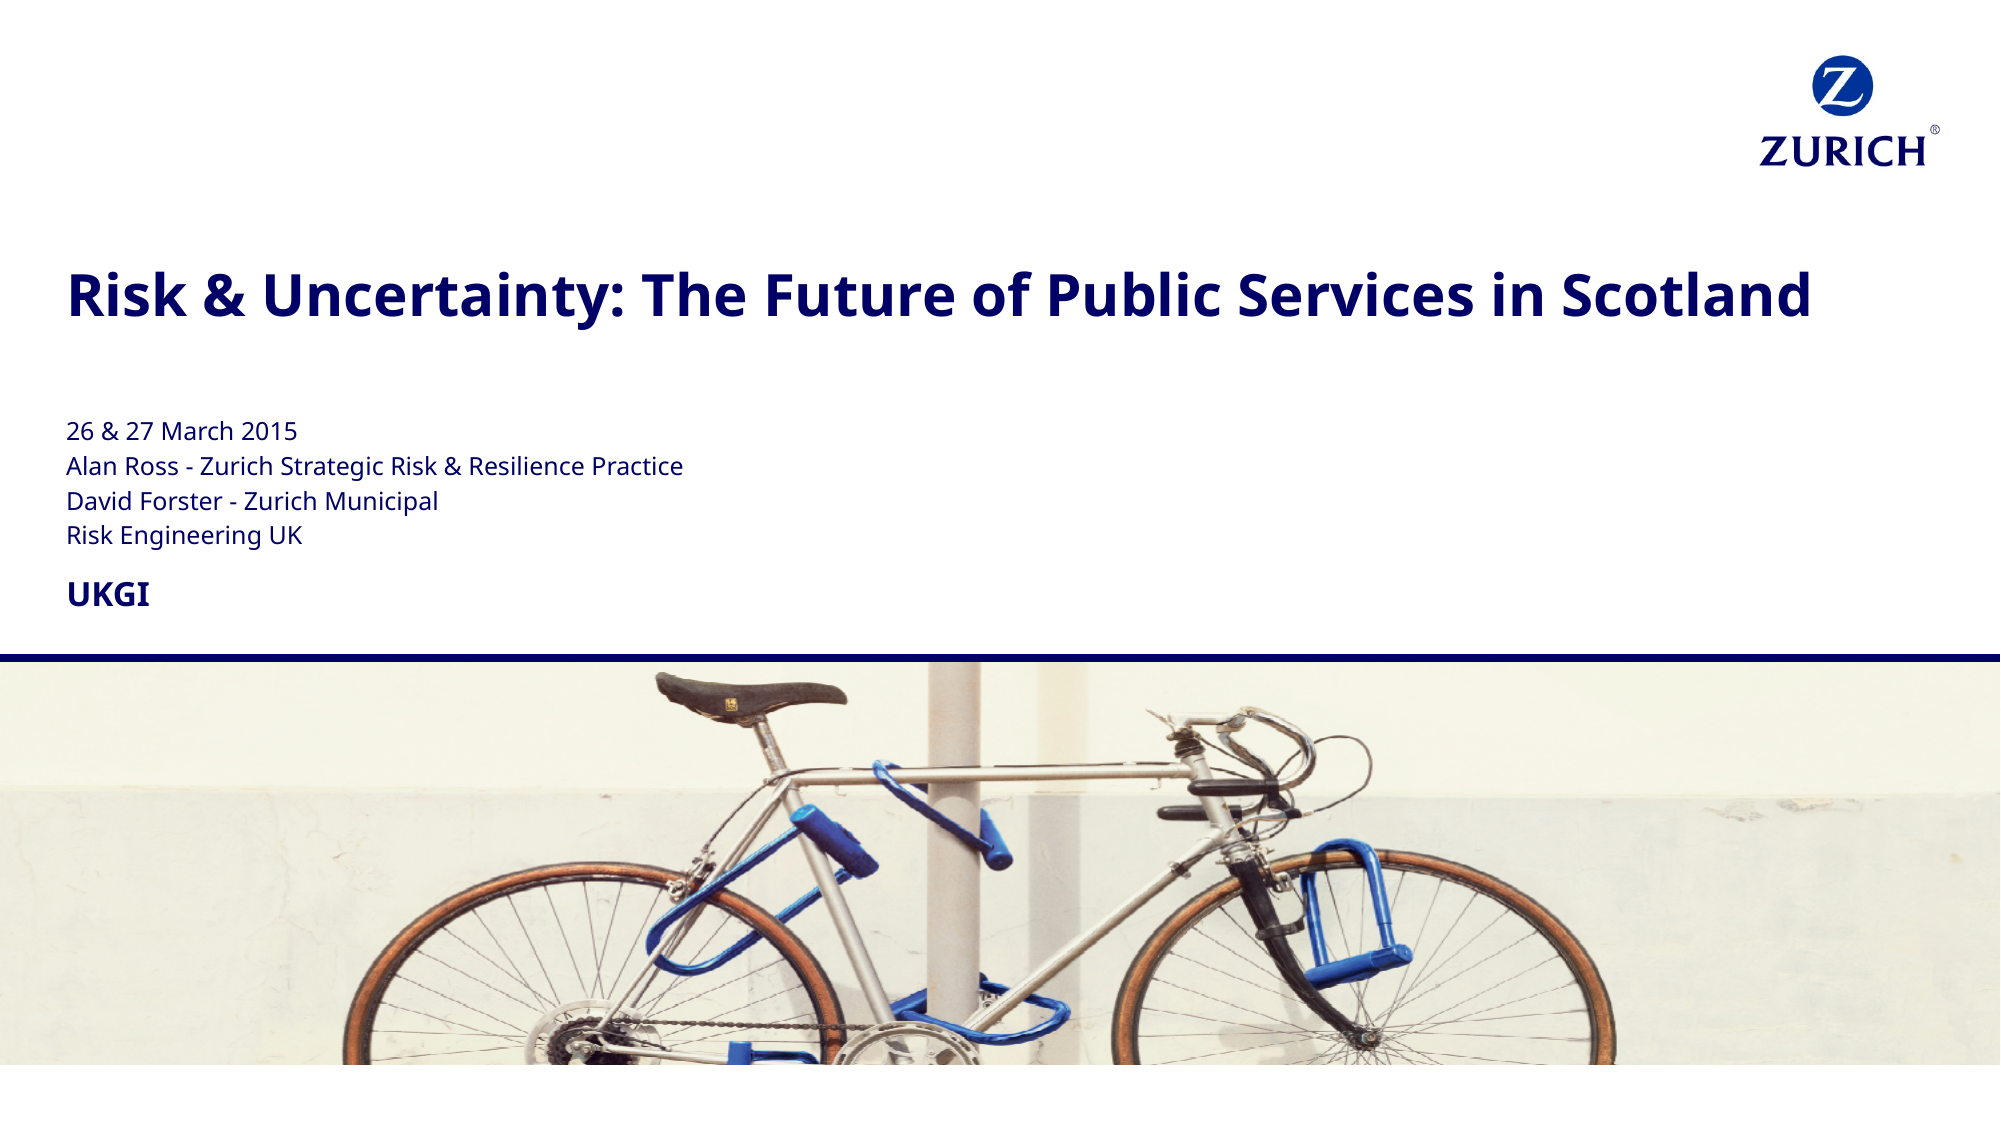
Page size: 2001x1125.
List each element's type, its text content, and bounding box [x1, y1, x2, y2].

picture [1755, 50, 1942, 171]
subtitle 26 & 27 March 2015 Alan Ross - Zurich Strategic Risk & Resilience Practice David Forster - Zurich Municipal Risk Engineering UK [65, 415, 1930, 550]
picture [0, 662, 2001, 1065]
list UKGI [66, 560, 1930, 614]
title Risk & Uncertainty: The Future of Public Services in Scotland [65, 265, 1930, 415]
